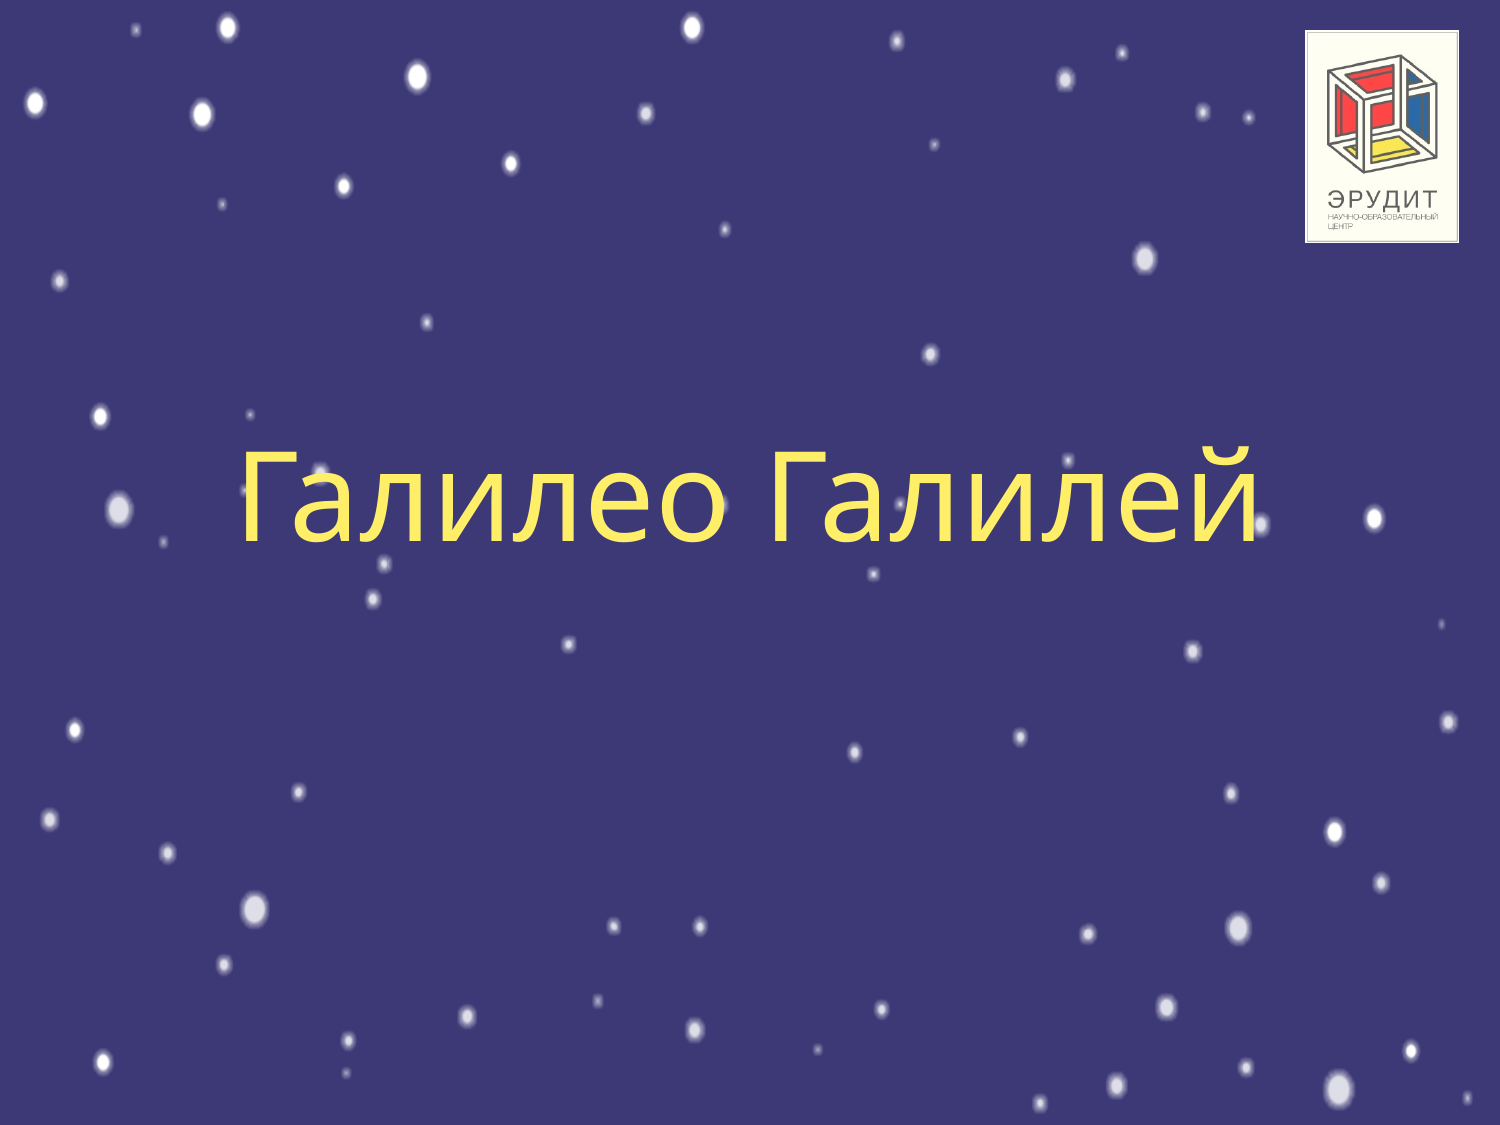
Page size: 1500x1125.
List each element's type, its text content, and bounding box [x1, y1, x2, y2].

picture [0, 0, 1500, 1125]
title Галилео Галилей [187, 304, 1313, 576]
